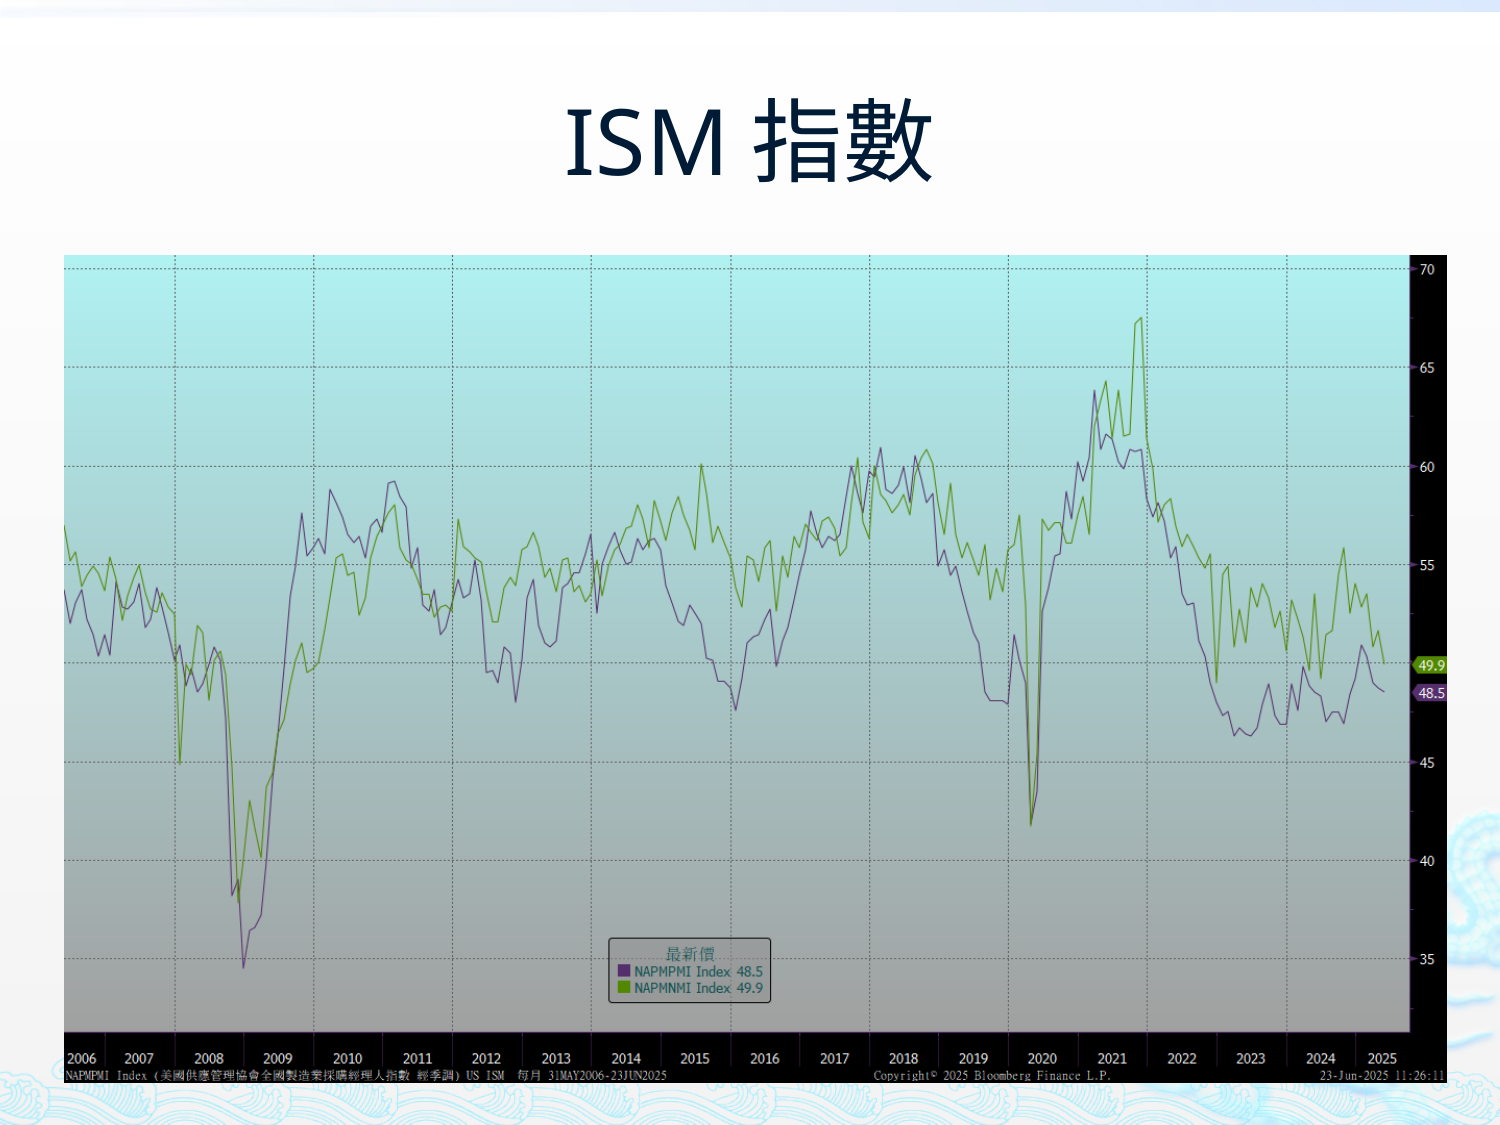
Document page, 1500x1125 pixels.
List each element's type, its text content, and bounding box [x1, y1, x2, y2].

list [64, 254, 1448, 1083]
title ISM指數 [75, 45, 1425, 233]
